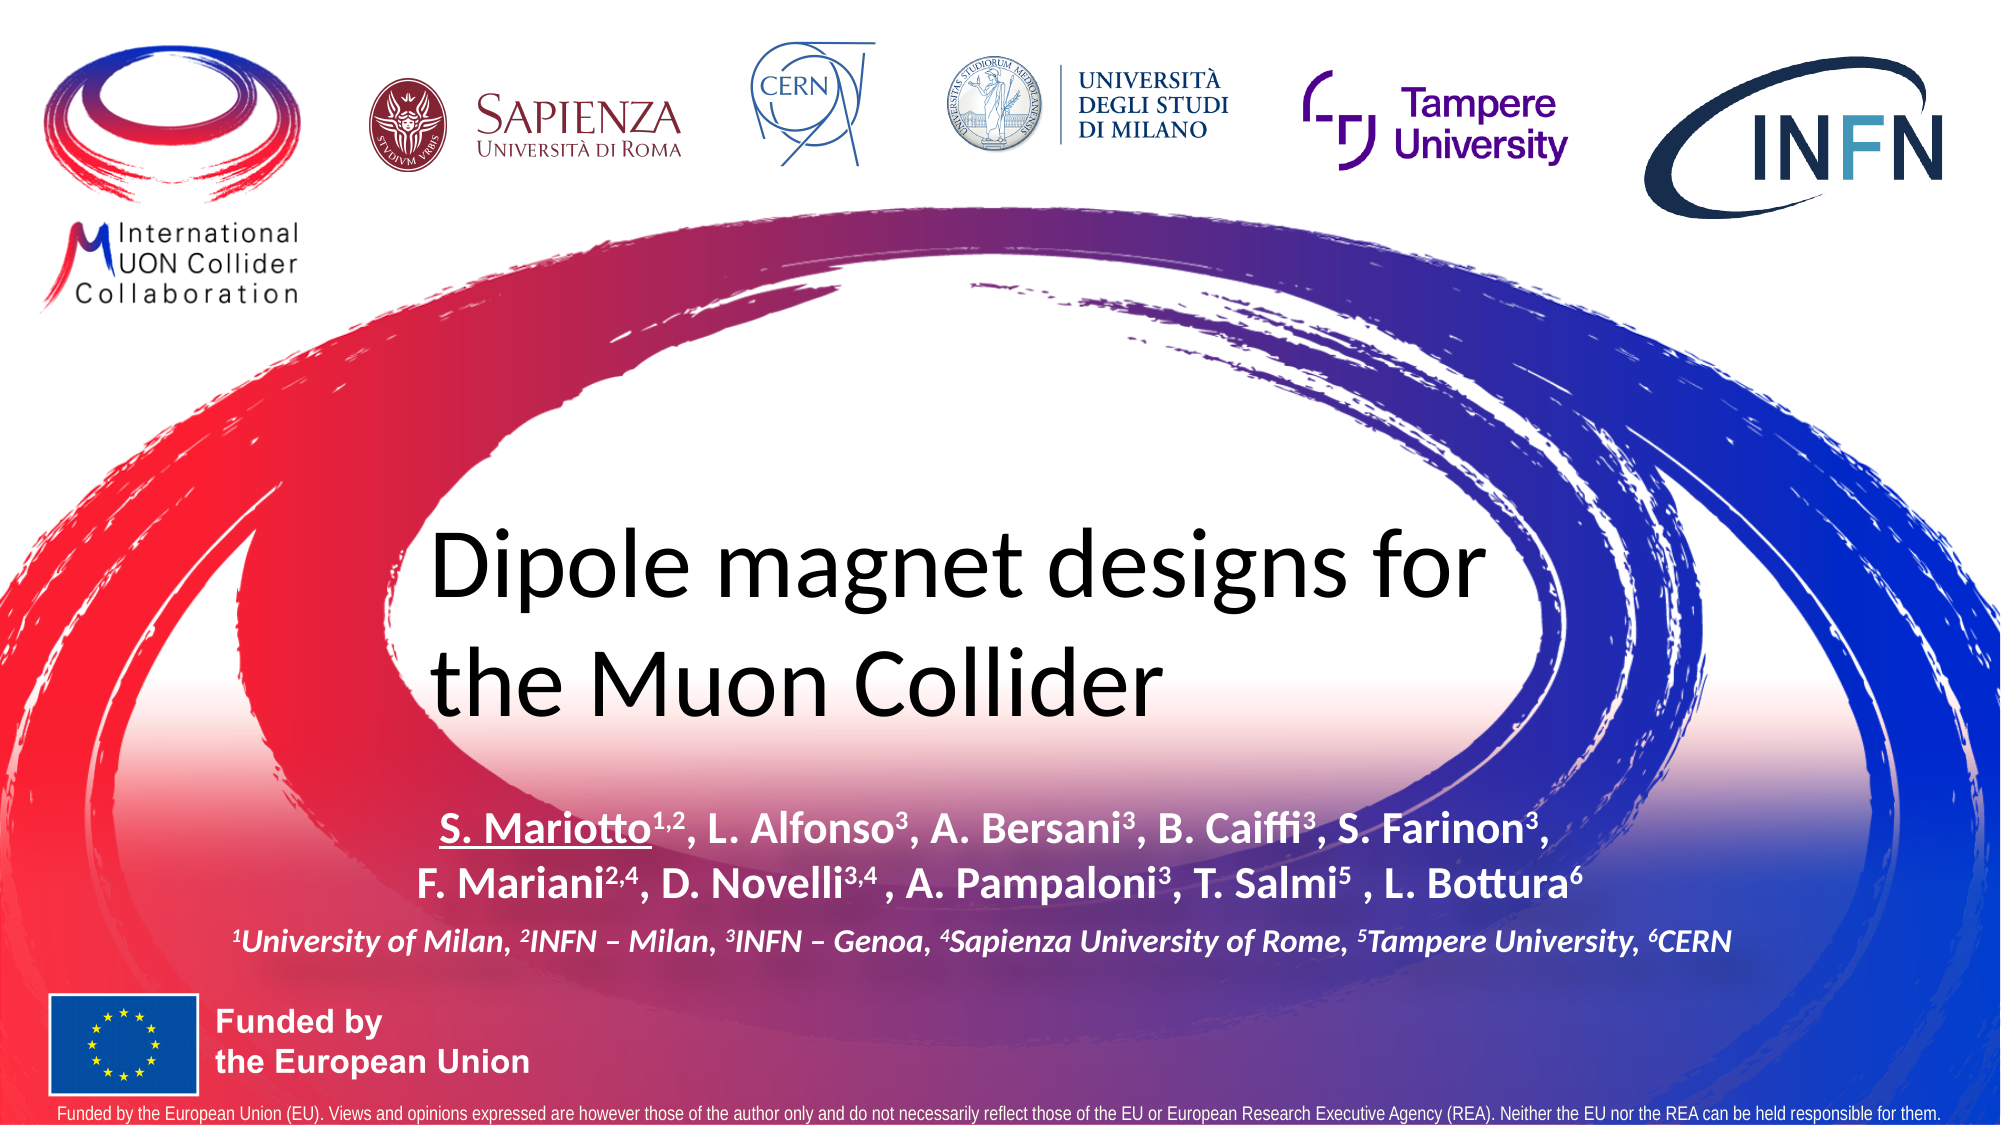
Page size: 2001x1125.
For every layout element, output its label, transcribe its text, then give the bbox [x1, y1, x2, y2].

title Dipole magnet designs for the Muon Collider [414, 489, 1514, 645]
picture [0, 2, 2001, 1125]
